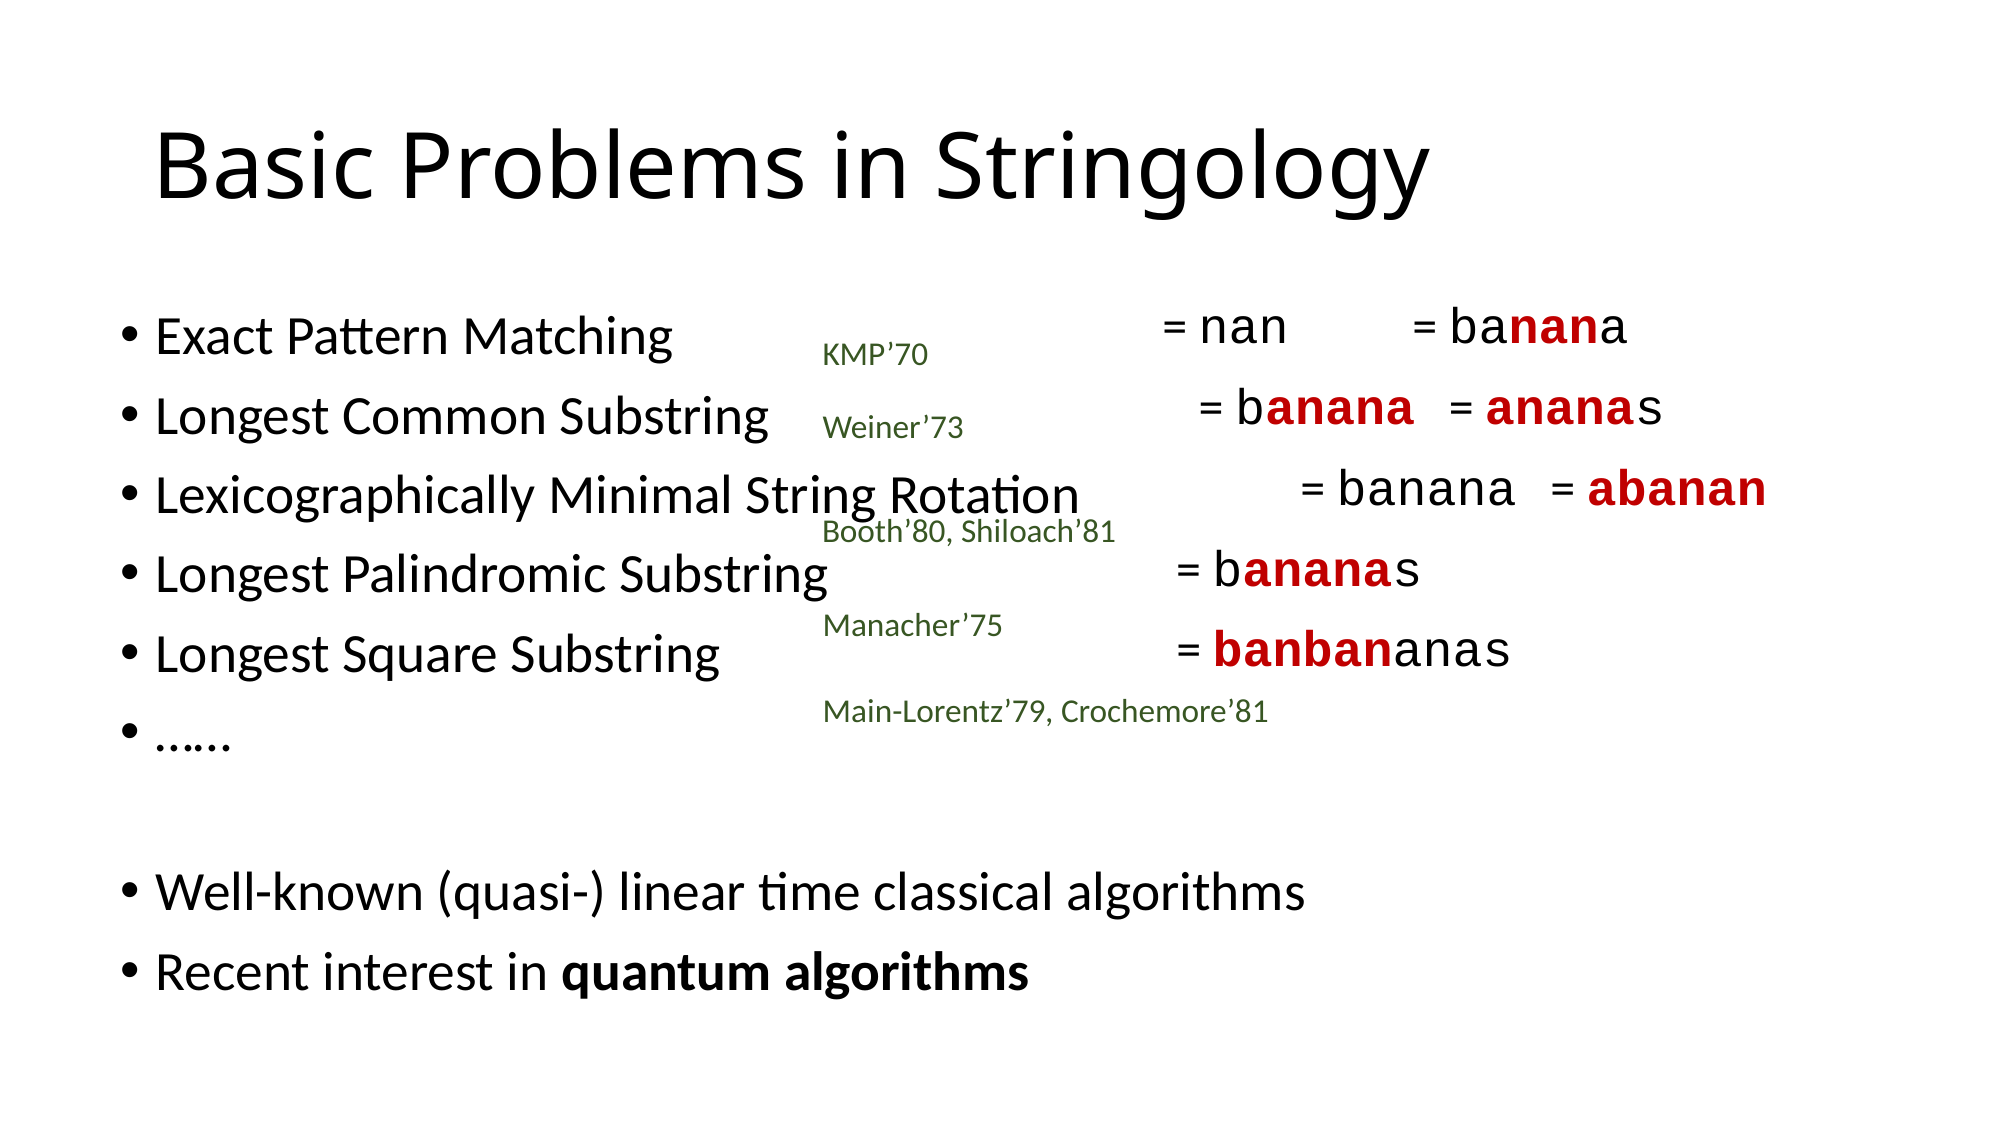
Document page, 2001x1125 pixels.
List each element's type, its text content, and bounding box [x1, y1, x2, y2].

title Basic Problems in Stringology [137, 59, 1863, 278]
text_box Weiner’73 [807, 397, 1098, 453]
text_box Booth’80, Shiloach’81 [807, 502, 1152, 557]
text_box KMP’70 [807, 324, 1098, 379]
text_box Main-Lorentz’79, Crochemore’81 [807, 681, 1331, 737]
list Exact Pattern Matching Longest Common Substring Lexicographically Minimal String Rotation Longest Palindromic Substring Longest Square Substring …… Well-known (quasi-) linear time classical algorithms Recent interest in quantum algorithms [105, 299, 1831, 1014]
text_box Manacher’75 [807, 595, 1129, 651]
